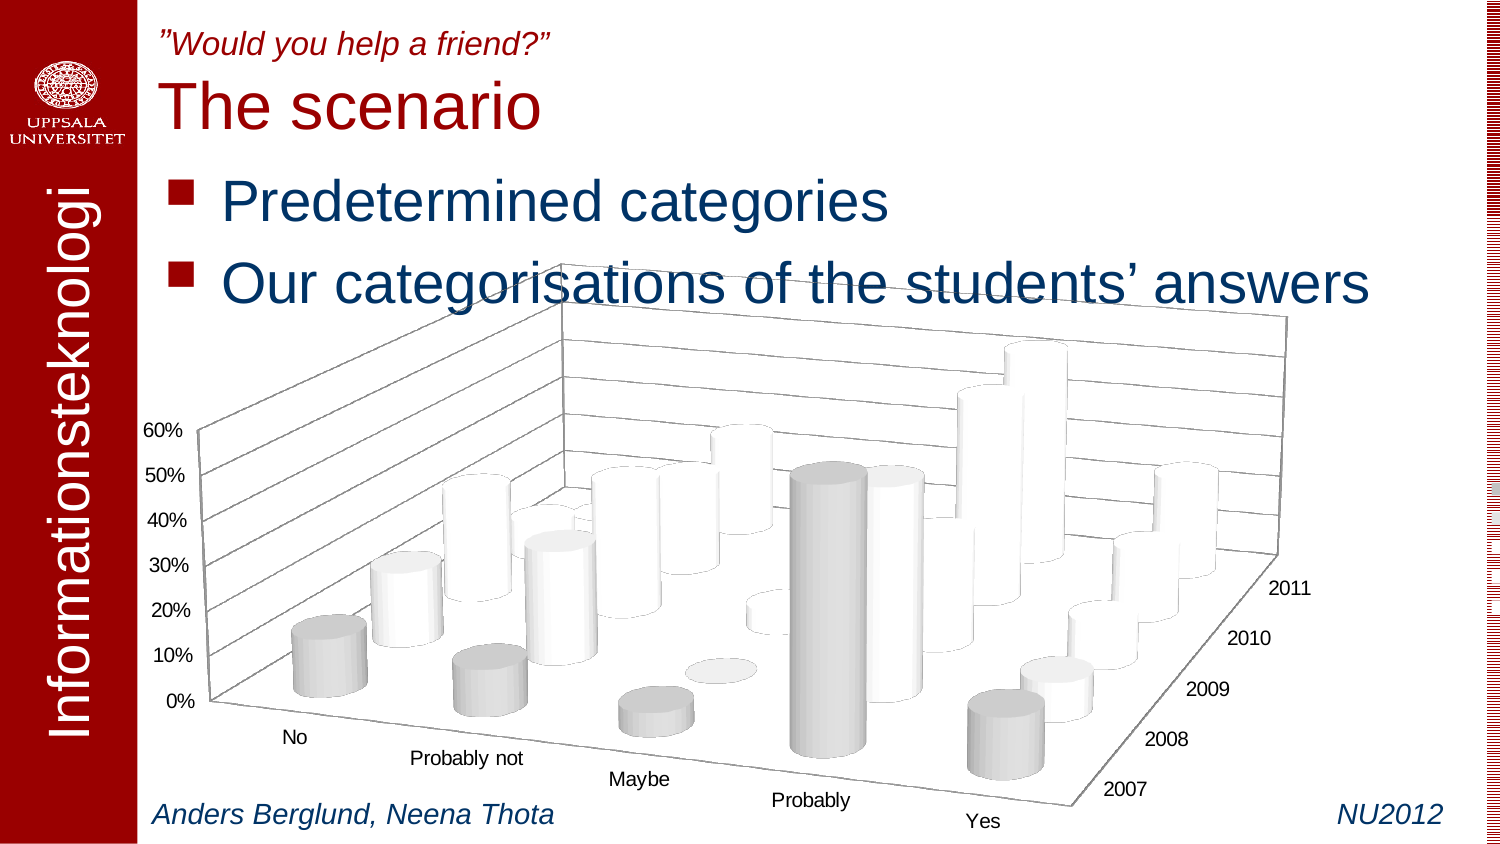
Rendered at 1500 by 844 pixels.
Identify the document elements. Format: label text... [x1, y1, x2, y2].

title ”Would you help a friend?” The scenario [142, 8, 1482, 151]
list Predetermined categories Our categorisations of the students’ answers [149, 156, 1481, 250]
chart [0, 250, 1500, 844]
picture [5, 57, 131, 150]
